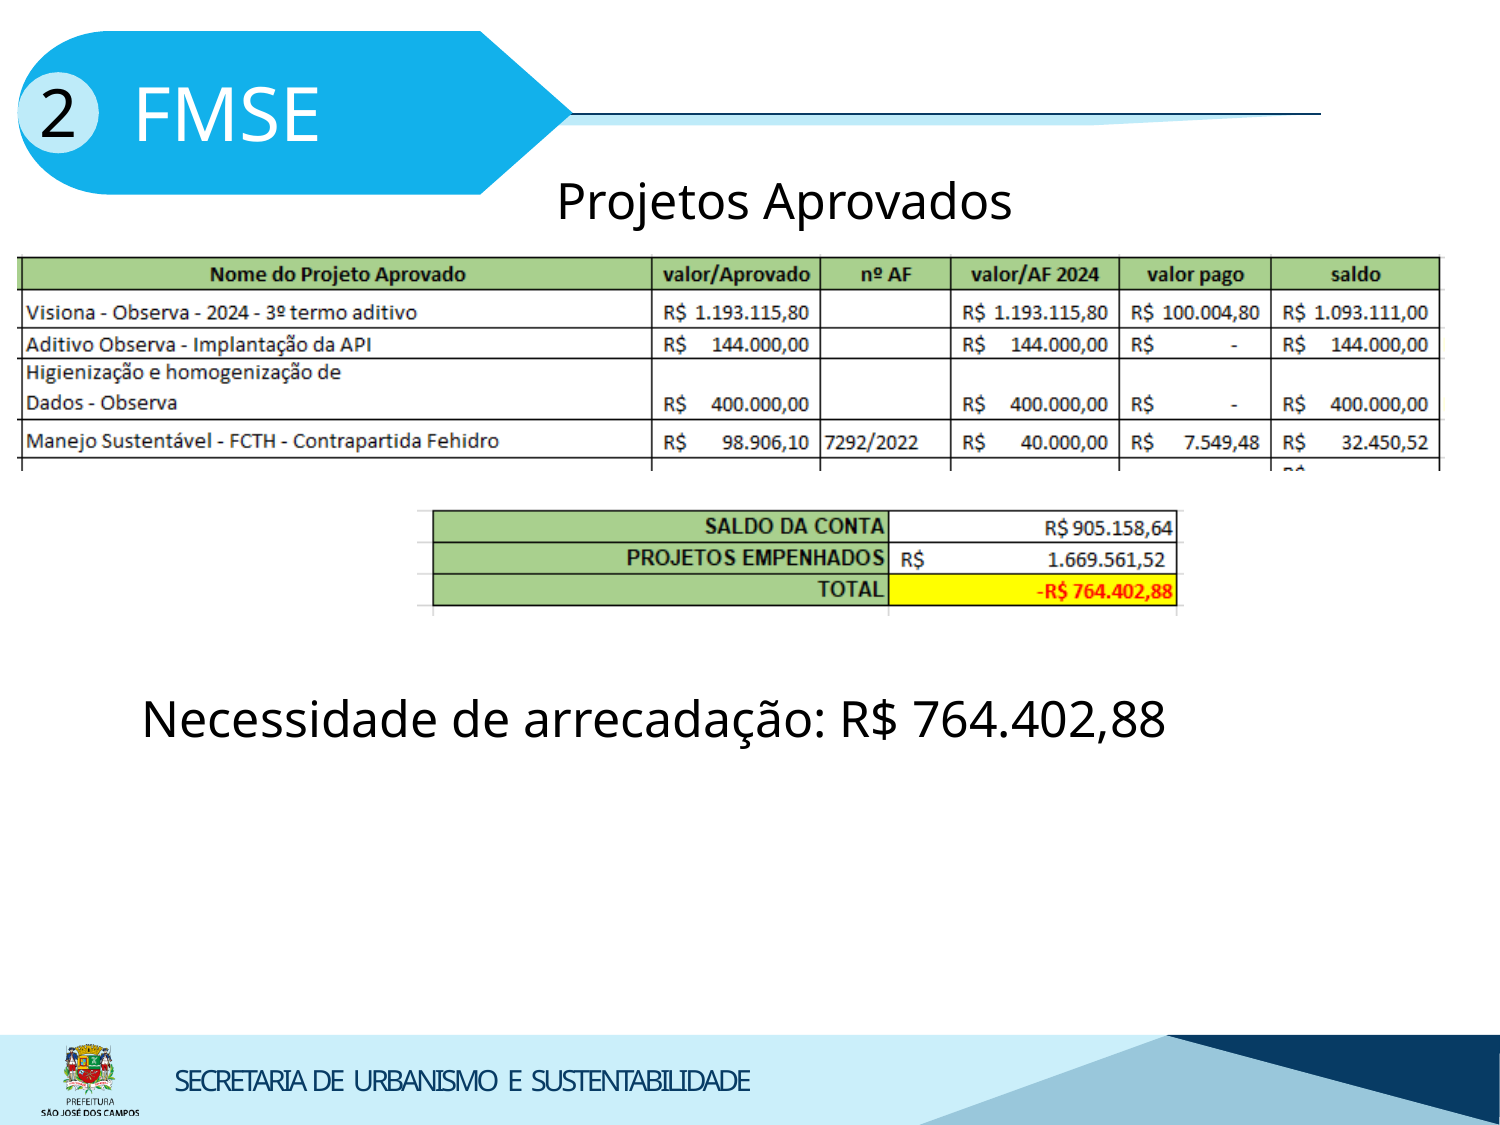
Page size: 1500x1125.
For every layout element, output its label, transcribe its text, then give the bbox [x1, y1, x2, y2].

text_box 2 [37, 68, 79, 151]
picture [17, 254, 1445, 471]
text_box [18, 31, 573, 195]
text_box [17, 78, 37, 148]
footer SECRETARIA DE URBANISMO E SUSTENTABILIDADE [172, 1061, 782, 1125]
picture [41, 1044, 139, 1116]
text_box FMSE [130, 64, 460, 157]
picture [417, 504, 1184, 616]
text_box [79, 78, 99, 148]
text_box Necessidade de arrecadação: R$ 764.402,88 [139, 685, 1462, 748]
text_box Projetos Aprovados [554, 167, 1047, 230]
